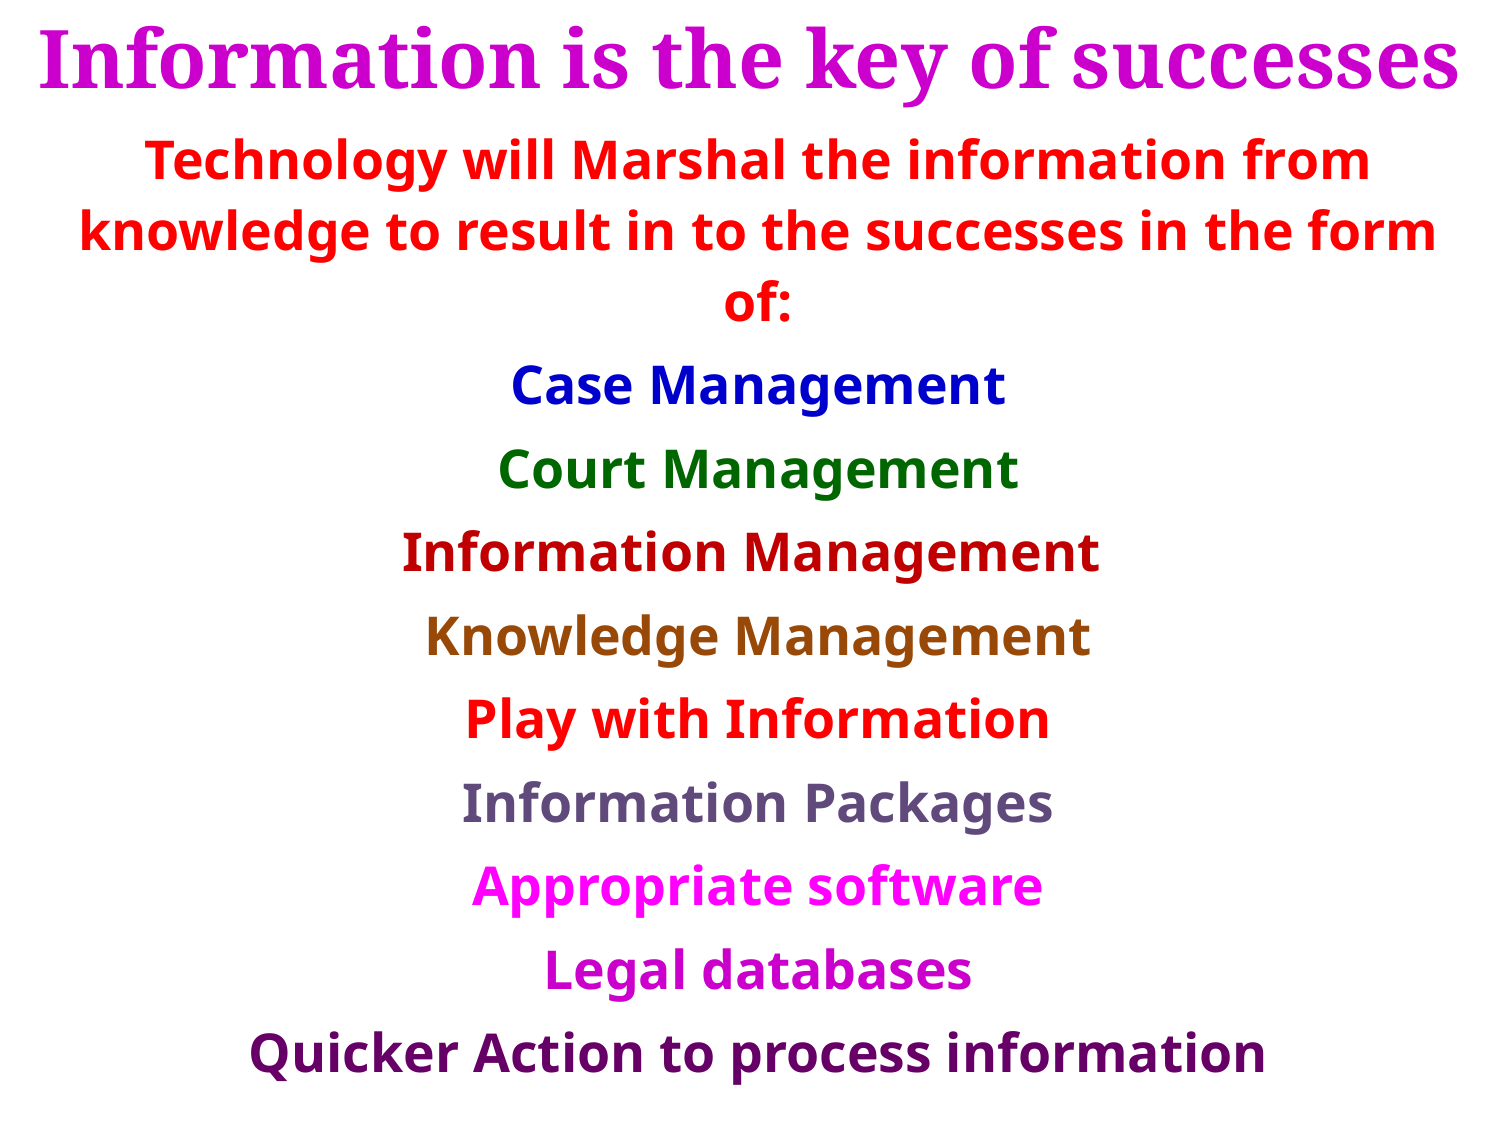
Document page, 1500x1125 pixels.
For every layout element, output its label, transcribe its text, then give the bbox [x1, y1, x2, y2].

title Information is the key of successes [0, 0, 1500, 113]
list Technology will Marshal the information from knowledge to result in to the successes in the form of: Case Management Court Management Information Management Knowledge Management Play with Information Information Packages Appropriate software Legal databases Quicker Action to process information [37, 112, 1463, 1100]
